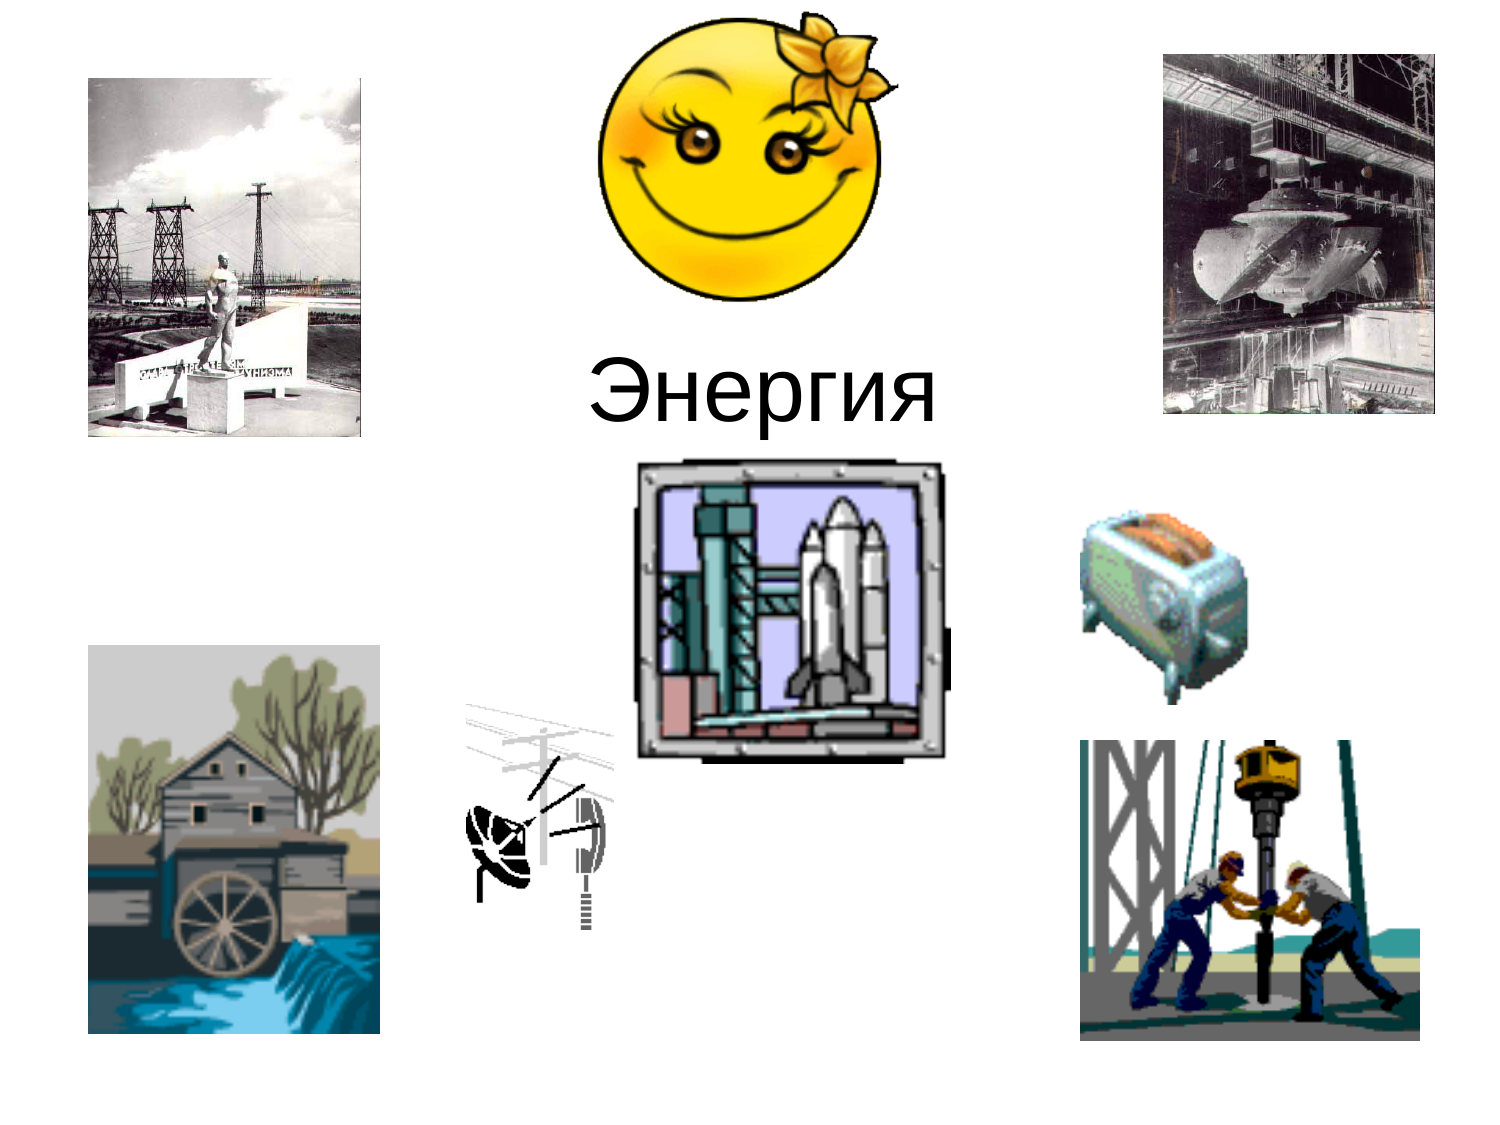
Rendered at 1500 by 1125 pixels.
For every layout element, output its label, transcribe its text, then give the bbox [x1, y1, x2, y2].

title Энергия [88, 290, 1439, 479]
picture [88, 645, 380, 1034]
picture [466, 703, 614, 930]
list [88, 77, 361, 437]
picture [631, 455, 951, 764]
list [584, 0, 903, 318]
picture [1080, 739, 1420, 1041]
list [1163, 54, 1435, 414]
picture [1080, 479, 1253, 705]
